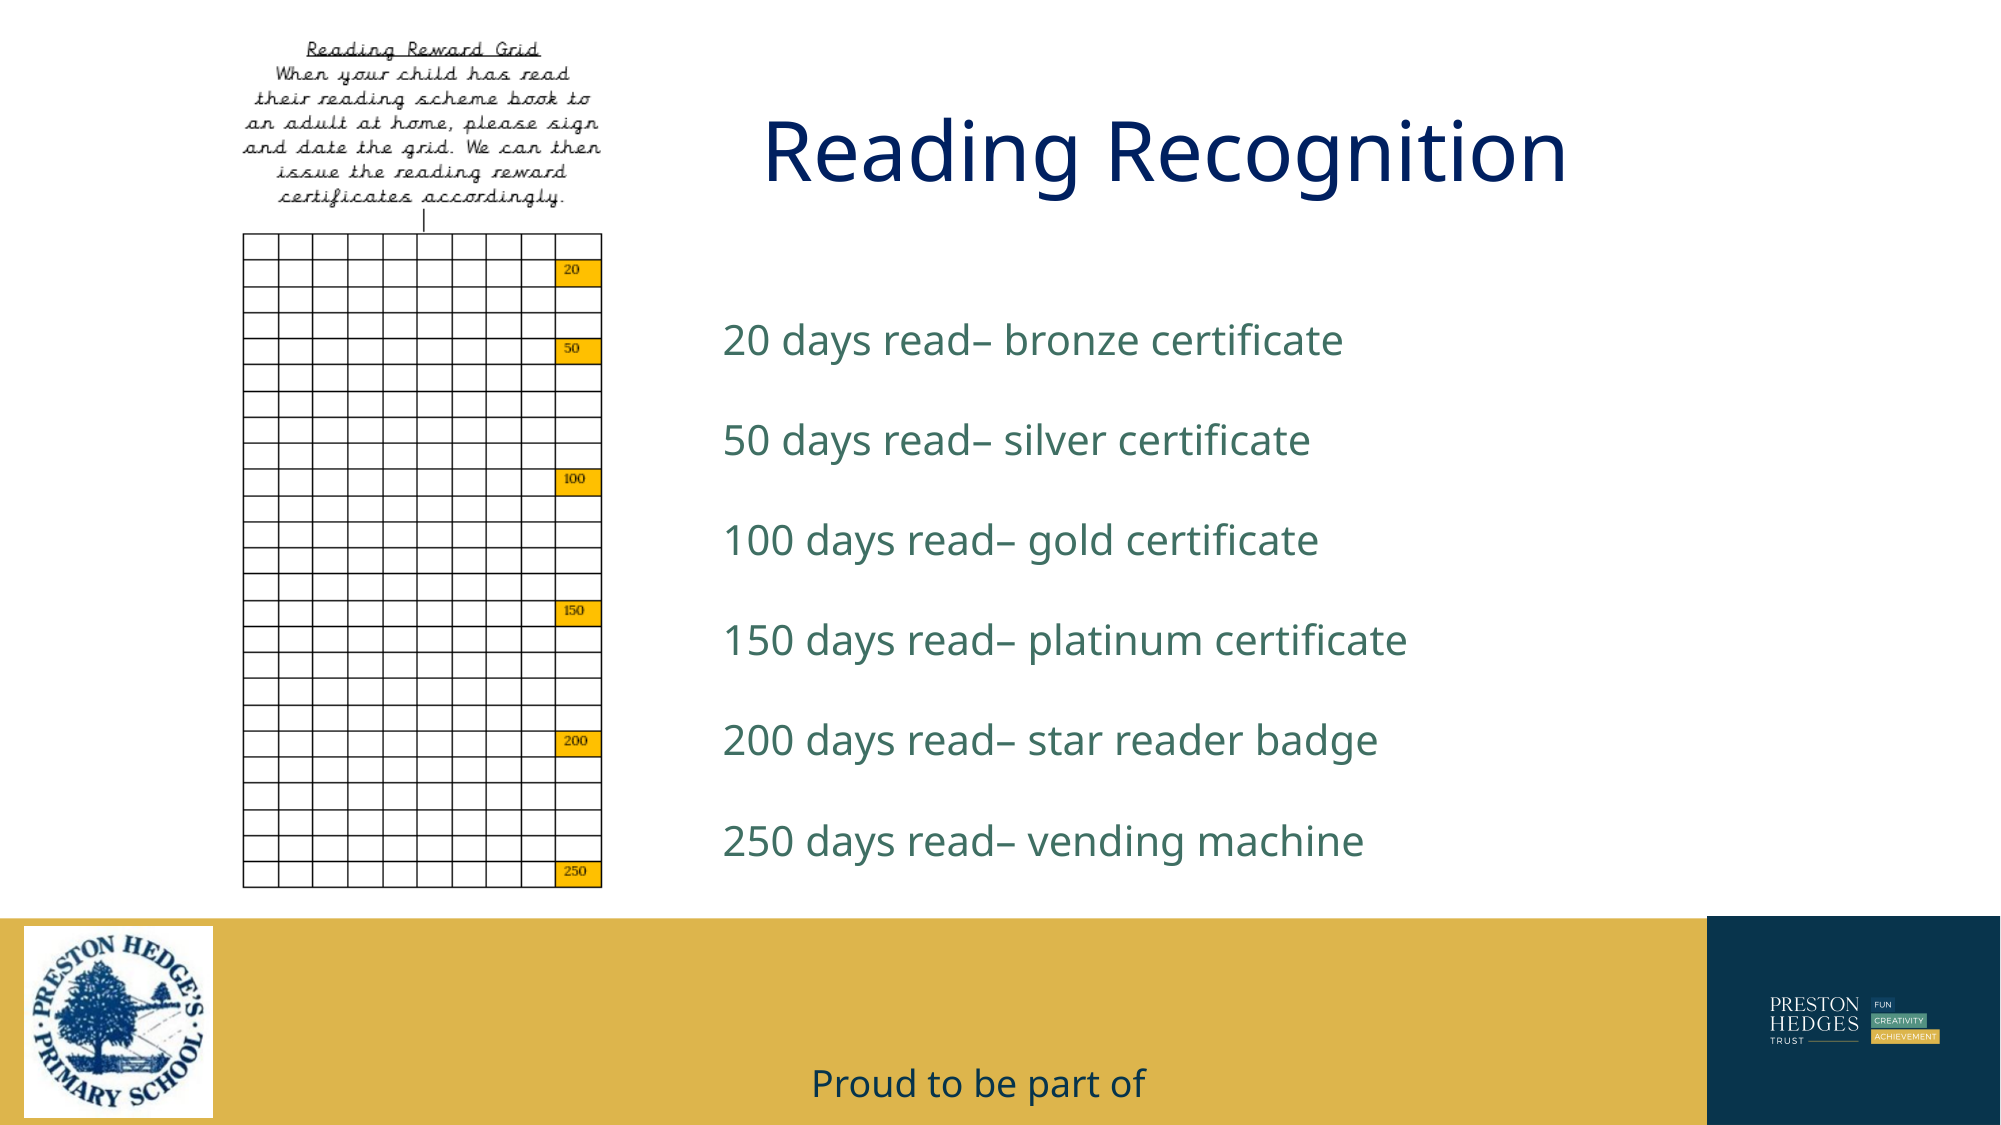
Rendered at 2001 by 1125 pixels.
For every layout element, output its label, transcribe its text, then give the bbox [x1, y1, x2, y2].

picture [24, 926, 213, 1118]
picture [232, 22, 623, 906]
text_box Reading Recognition [747, 90, 1786, 205]
text_box 20 days read– bronze certificate 50 days read– silver certificate 100 days read– gold certificate 150 days read– platinum certificate 200 days read– star reader badge 250 days read– vending machine [707, 306, 1837, 872]
picture [1707, 916, 2001, 1125]
